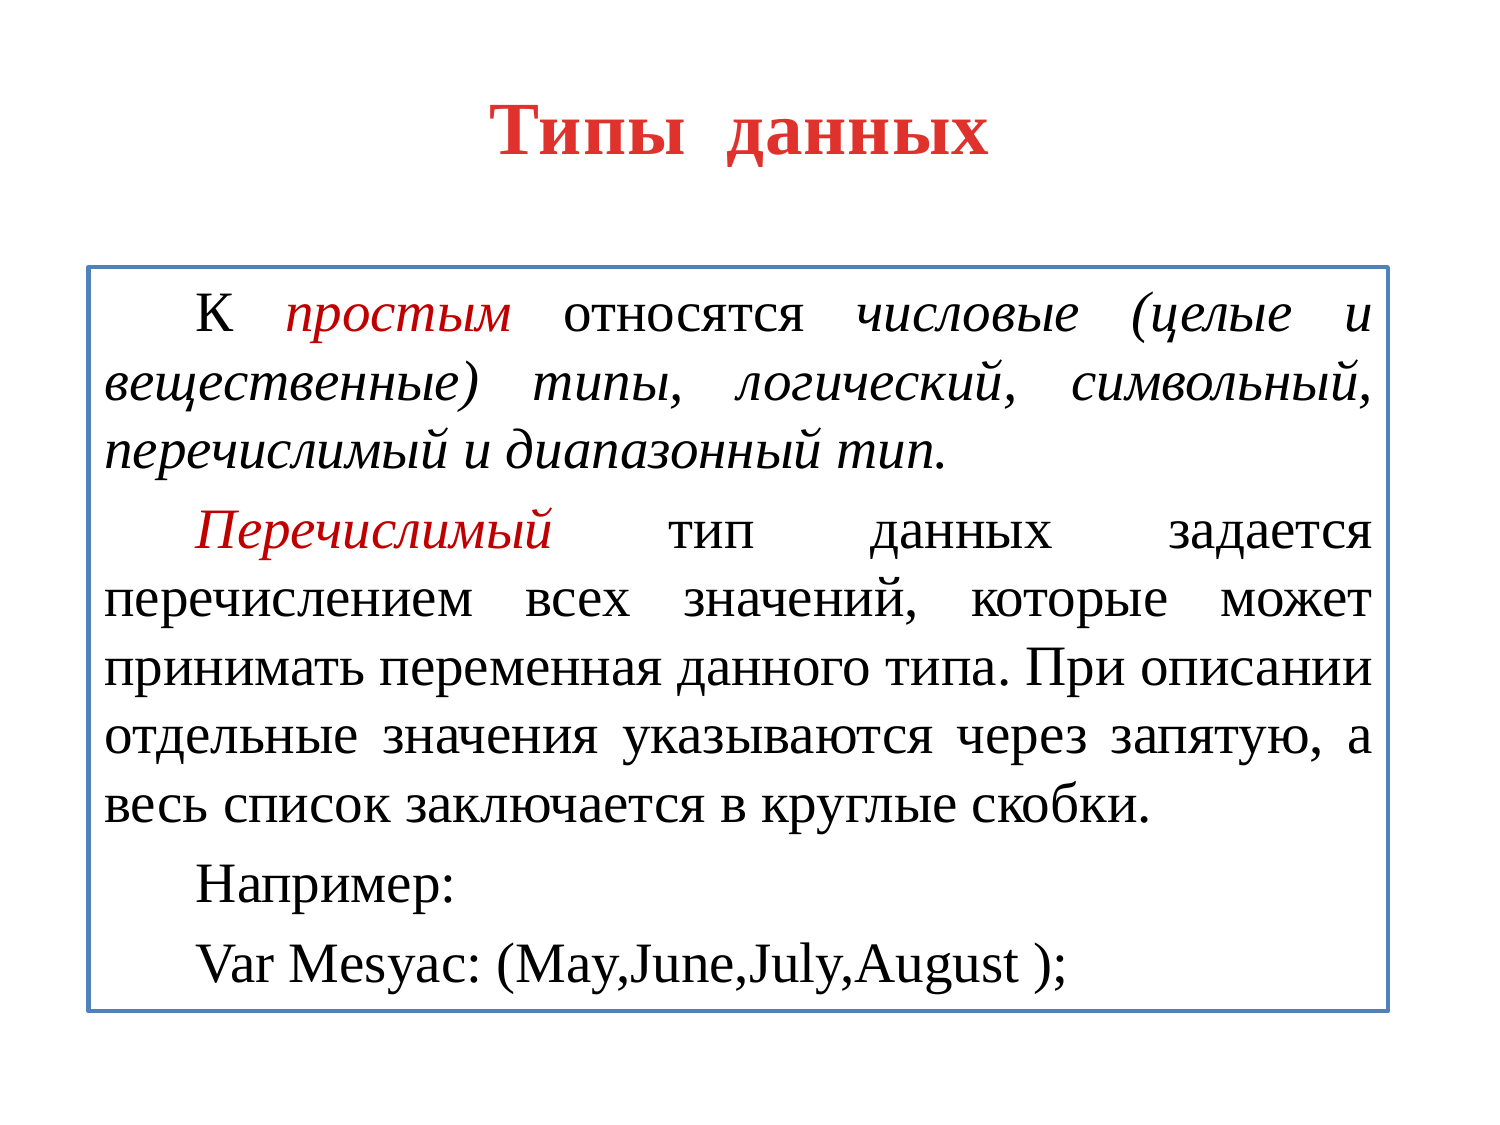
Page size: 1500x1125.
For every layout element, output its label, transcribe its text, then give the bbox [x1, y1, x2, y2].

title Типы данных [64, 30, 1415, 219]
list К простым относятся числовые (целые и вещественные) типы, логический, символьный, перечислимый и диапазонный тип. Перечислимый тип данных задается перечислением всех значений, которые может принимать переменная данного типа. При описании отдельные значения указываются через запятую, а весь список заключается в круглые скобки. Например: Var Mesyac: (May,June,July,August ); [86, 265, 1390, 1013]
